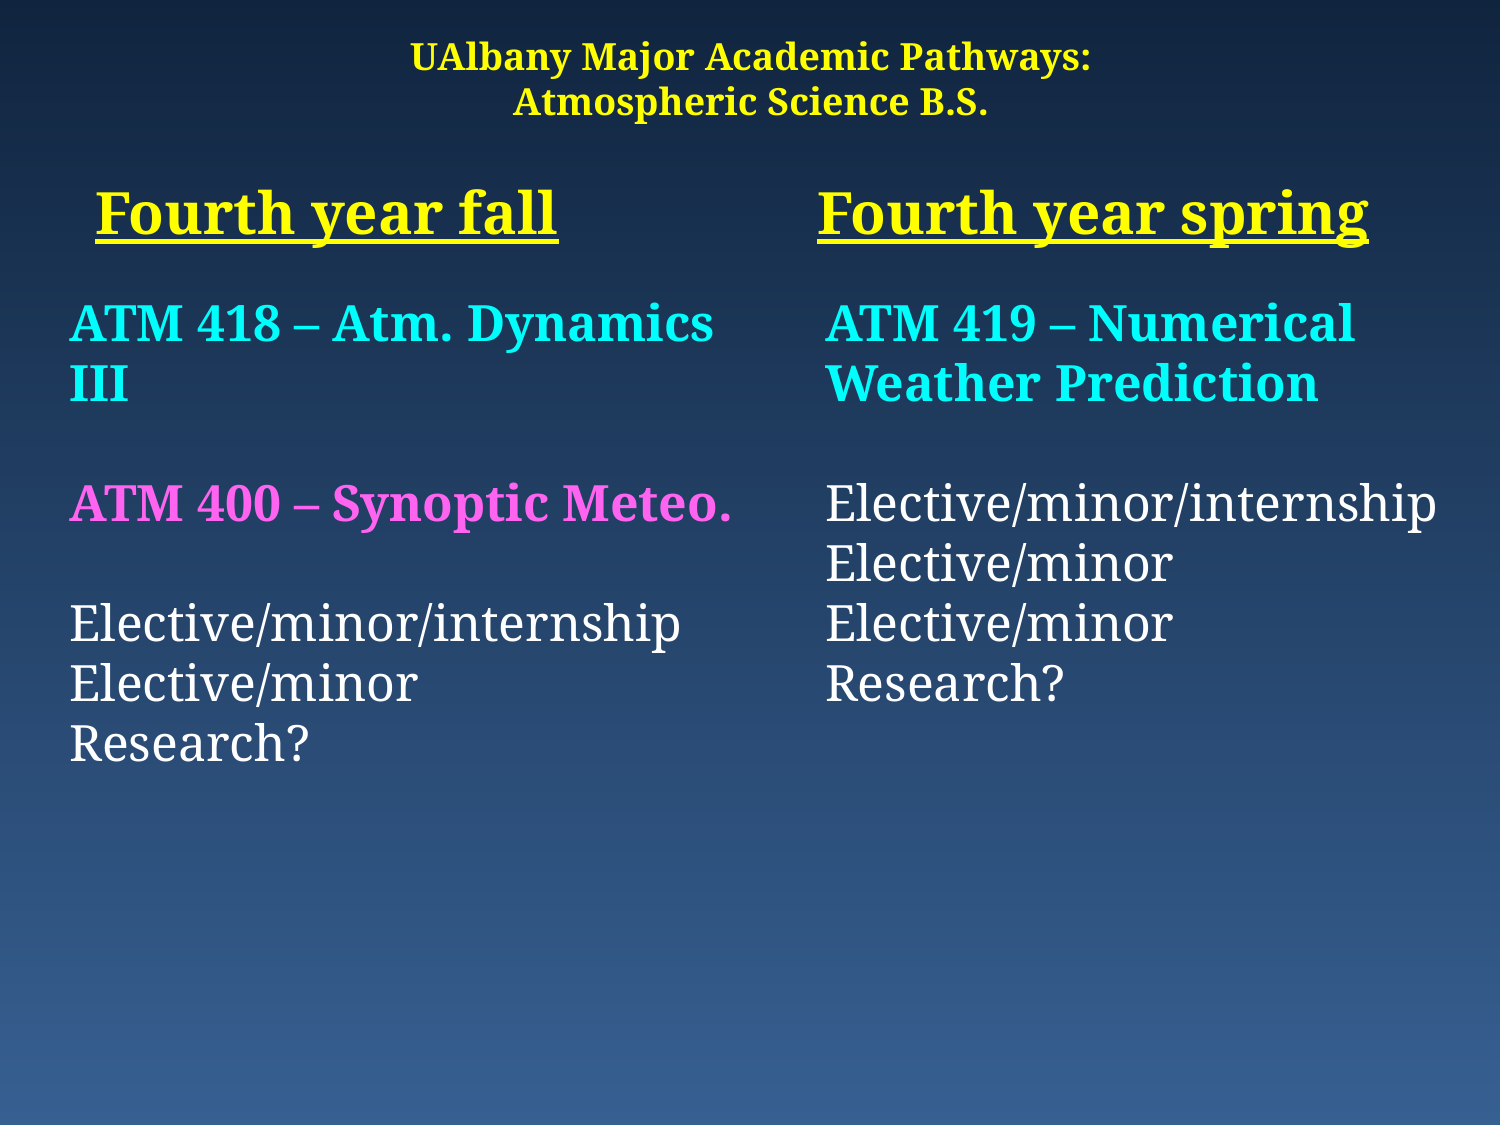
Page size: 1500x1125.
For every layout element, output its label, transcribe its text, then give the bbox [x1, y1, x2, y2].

text_box ATM 418 – Atm. Dynamics III ATM 400 – Synoptic Meteo. Elective/minor/internship Elective/minor Research? [54, 284, 783, 914]
text_box ATM 419 – Numerical Weather Prediction Elective/minor/internship Elective/minor Elective/minor Research? [810, 284, 1462, 854]
text_box UAlbany Major Academic Pathways: Atmospheric Science B.S. [20, 25, 1483, 311]
text_box Fourth year fall [0, 169, 681, 434]
text_box Fourth year spring [739, 169, 1448, 434]
